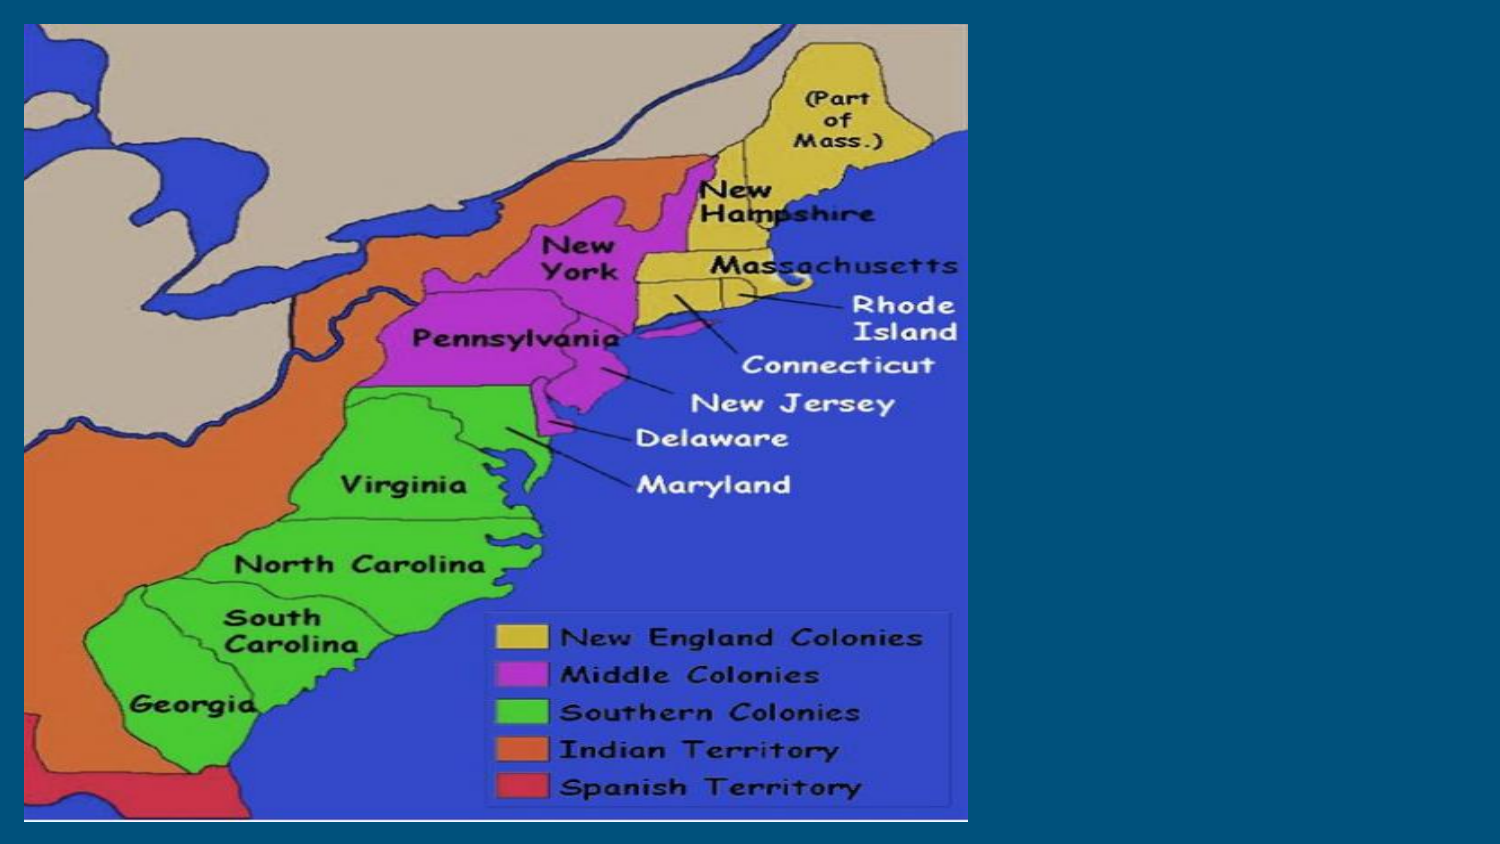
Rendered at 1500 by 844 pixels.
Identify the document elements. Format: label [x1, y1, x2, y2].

picture [25, 25, 967, 821]
